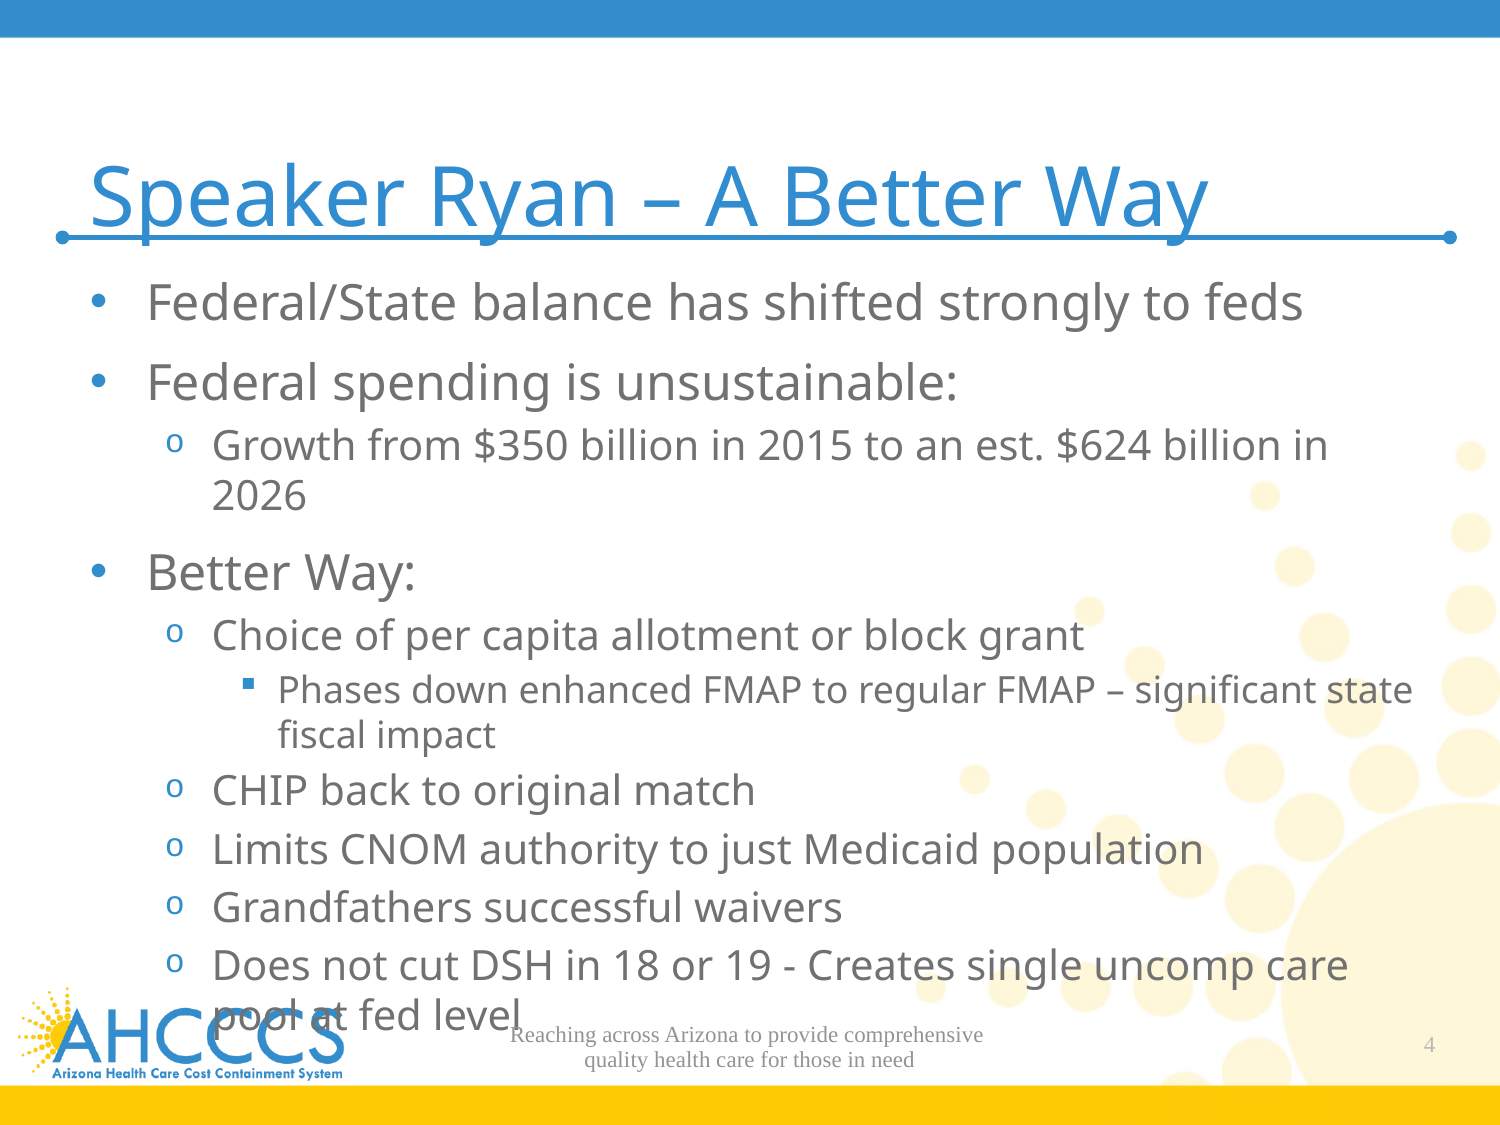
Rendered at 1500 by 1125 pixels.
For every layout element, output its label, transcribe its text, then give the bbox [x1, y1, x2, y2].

picture [0, 0, 1500, 1016]
footer Reaching across Arizona to provide comprehensive quality health care for those in need [0, 1016, 1500, 1079]
title Speaker Ryan – A Better Way [75, 50, 1438, 250]
list Federal/State balance has shifted strongly to feds Federal spending is unsustainable: Growth from $350 billion in 2015 to an est. $624 billion in 2026 Better Way: Choice of per capita allotment or block grant Phases down enhanced FMAP to regular FMAP – significant state fiscal impact CHIP back to original match Limits CNOM authority to just Medicaid population Grandfathers successful waivers Does not cut DSH in 18 or 19 - Creates single uncomp care pool at fed level [75, 262, 1450, 980]
picture [0, 1079, 1500, 1125]
